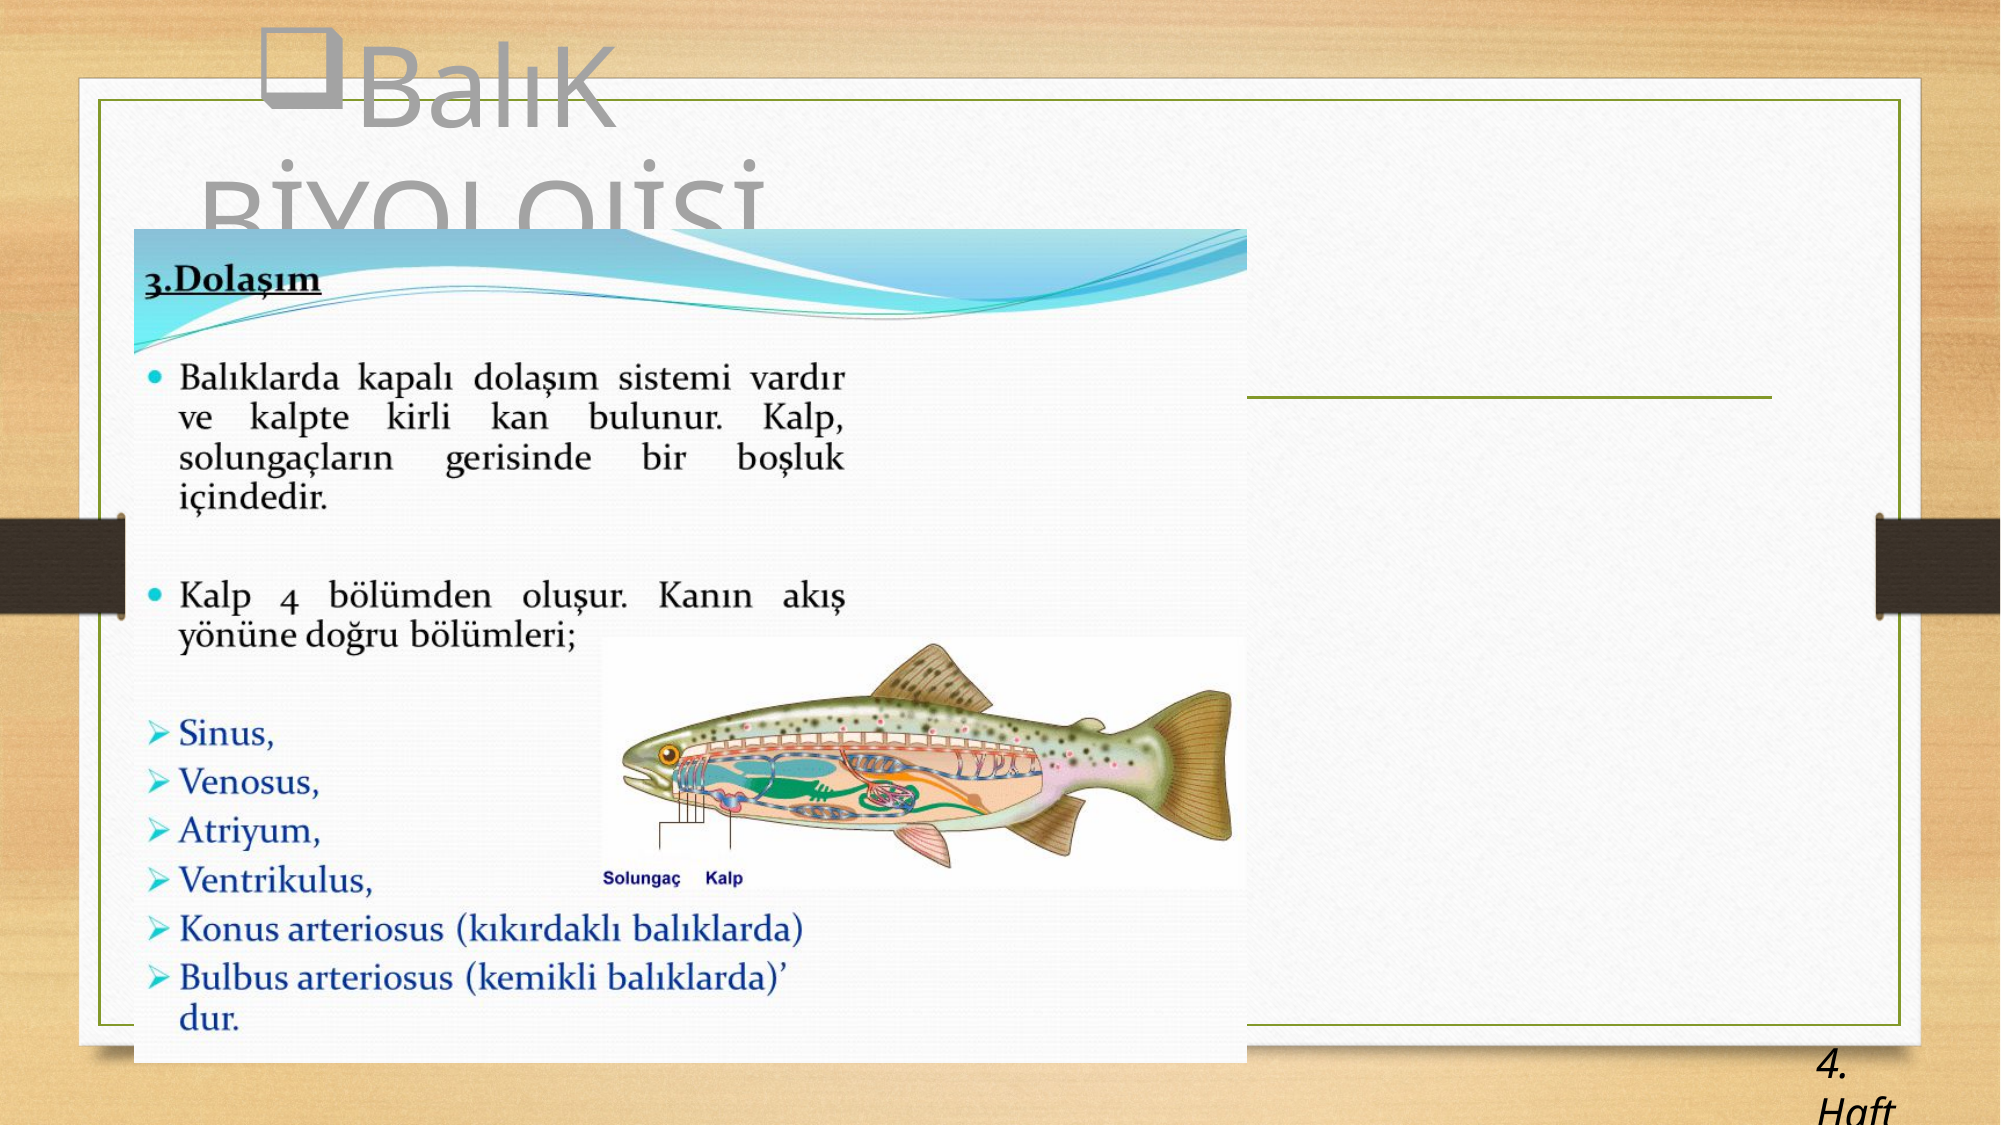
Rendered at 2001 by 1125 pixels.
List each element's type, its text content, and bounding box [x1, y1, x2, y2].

title BalıK BİYOLOJİSİ [33, 70, 838, 230]
picture [0, 0, 2001, 1125]
text_box 4. Hafta [1801, 1029, 1931, 1125]
